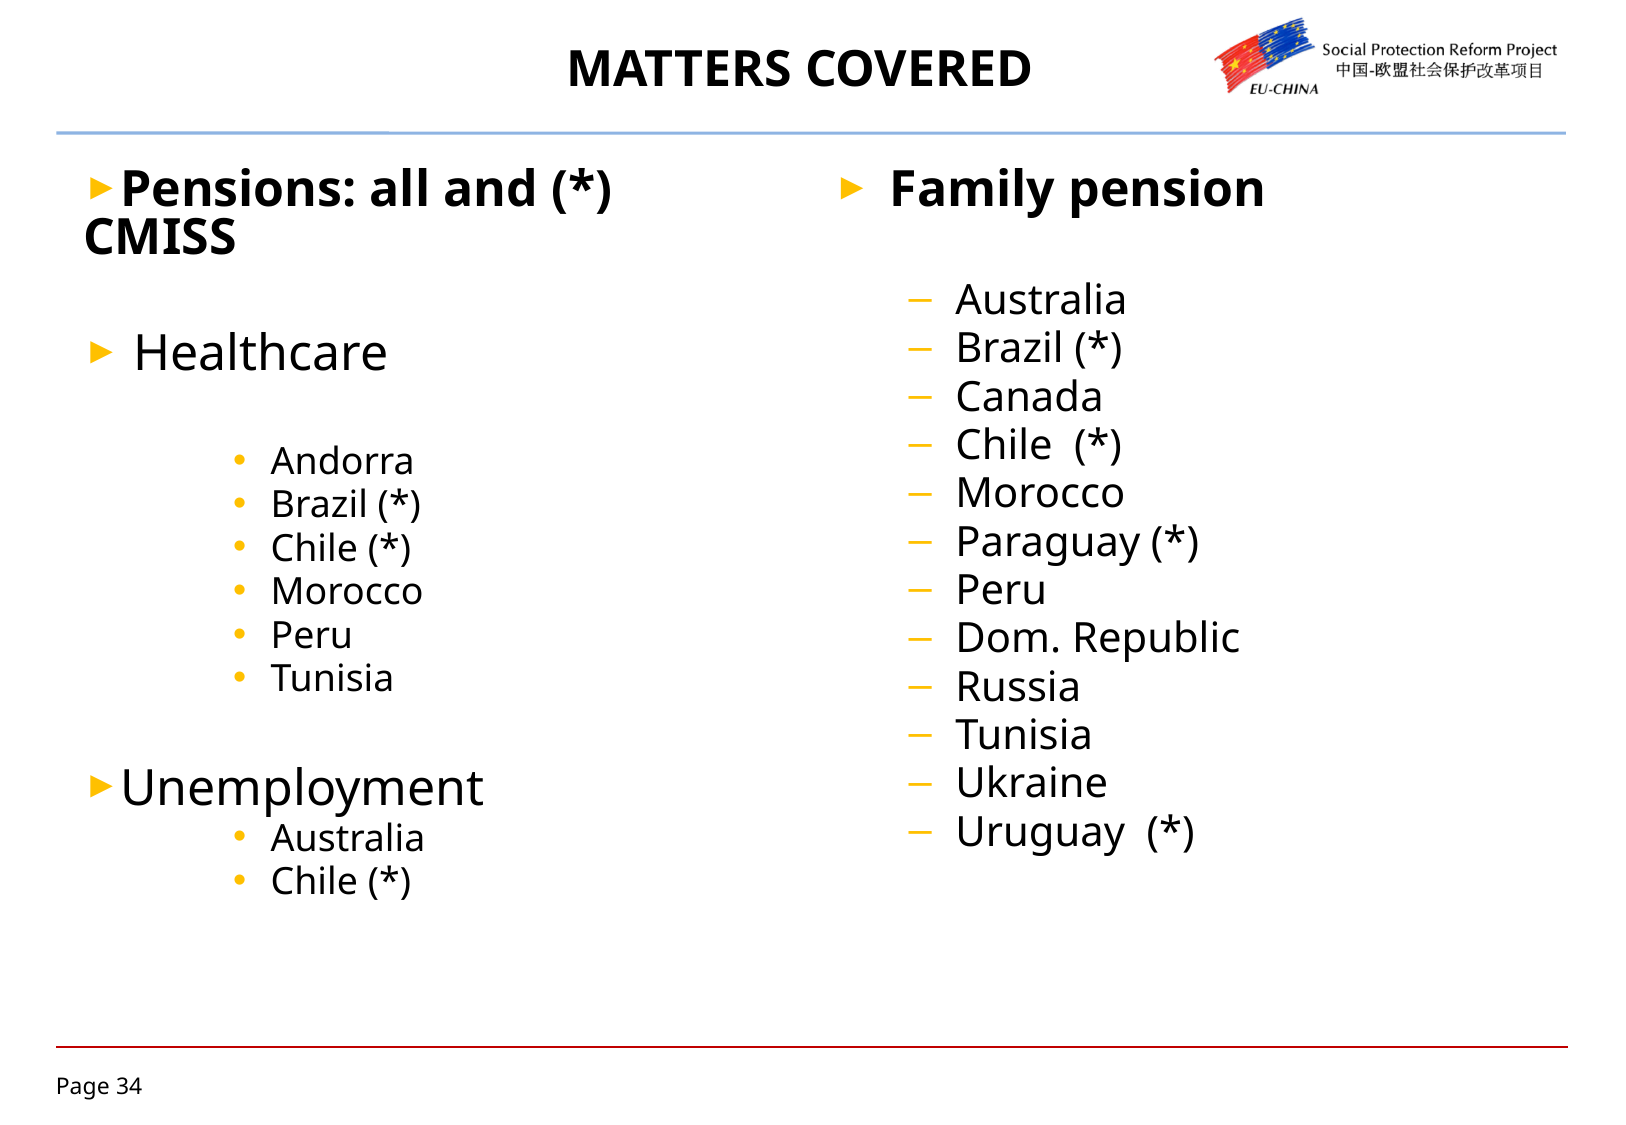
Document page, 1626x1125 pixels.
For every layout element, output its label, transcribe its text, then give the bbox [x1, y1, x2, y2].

list Pensions: all and (*) CMISS Healthcare Andorra Brazil (*) Chile (*) Morocco Peru Tunisia Unemployment Australia Chile (*) [67, 160, 794, 1006]
title MATTERS COVERED [56, 13, 1544, 120]
picture [1206, 10, 1567, 99]
list Family pension Australia Brazil (*) Canada Chile (*) Morocco Paraguay (*) Peru Dom. Republic Russia Tunisia Ukraine Uruguay (*) [818, 160, 1544, 1006]
